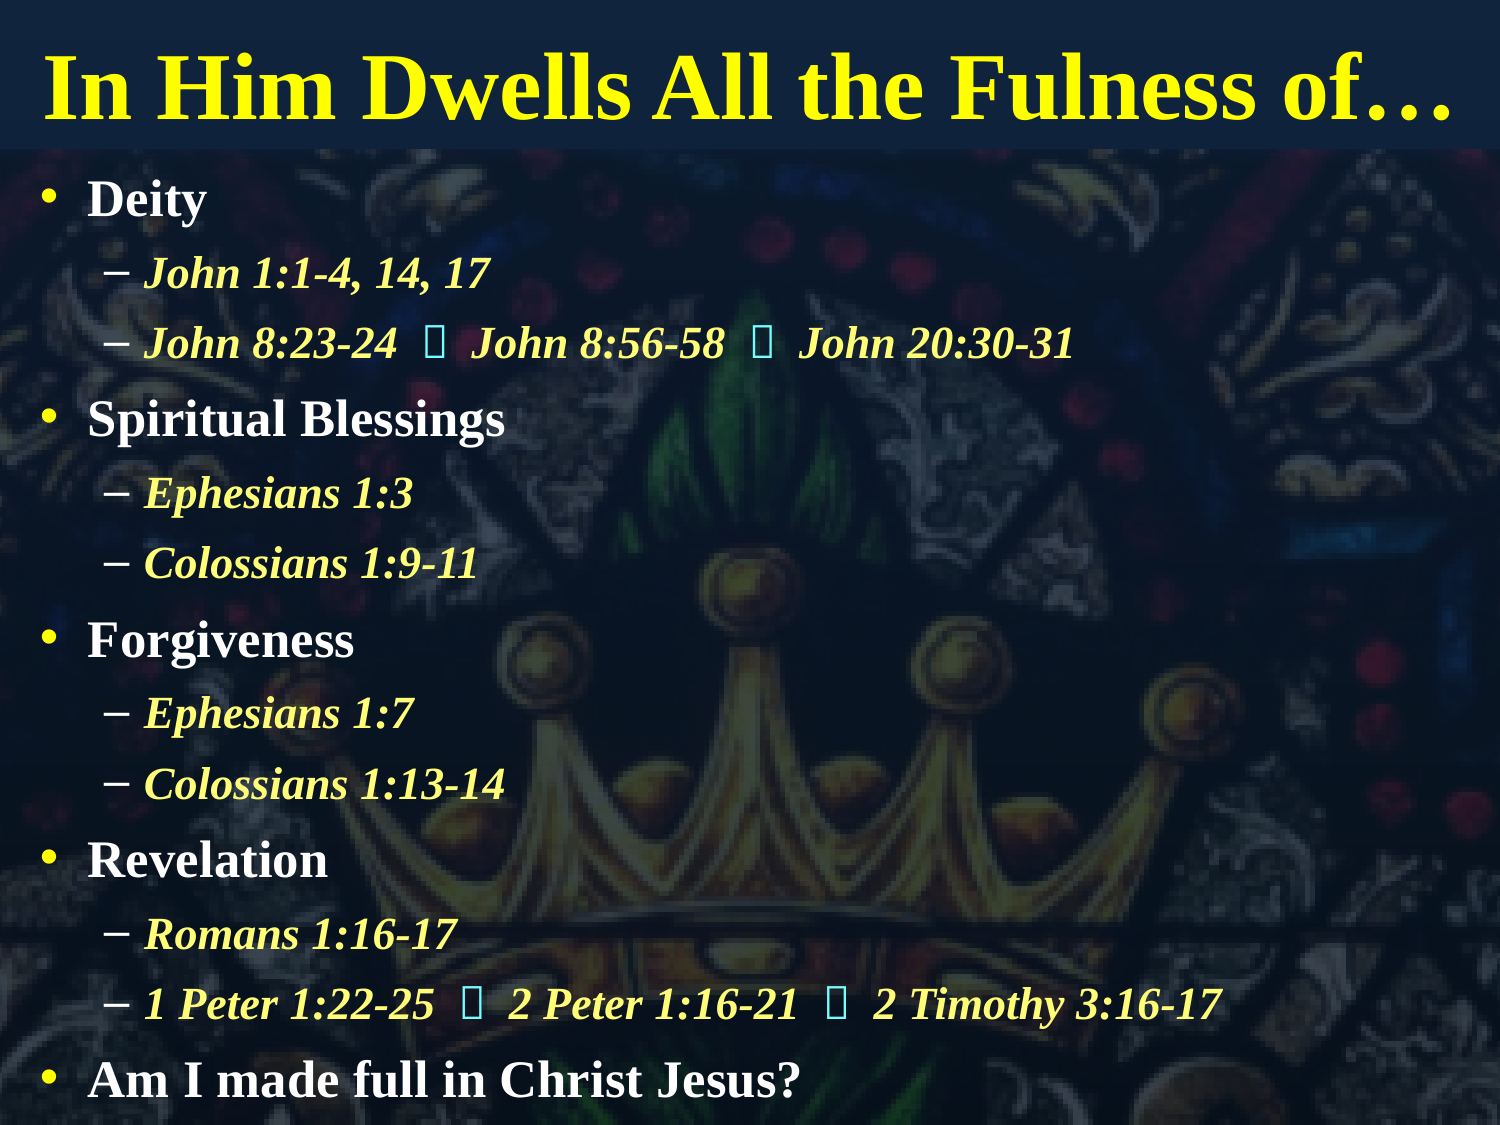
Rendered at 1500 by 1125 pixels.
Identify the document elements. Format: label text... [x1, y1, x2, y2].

picture [0, 149, 1500, 1125]
title In Him Dwells All the Fulness of… [0, 0, 1500, 148]
